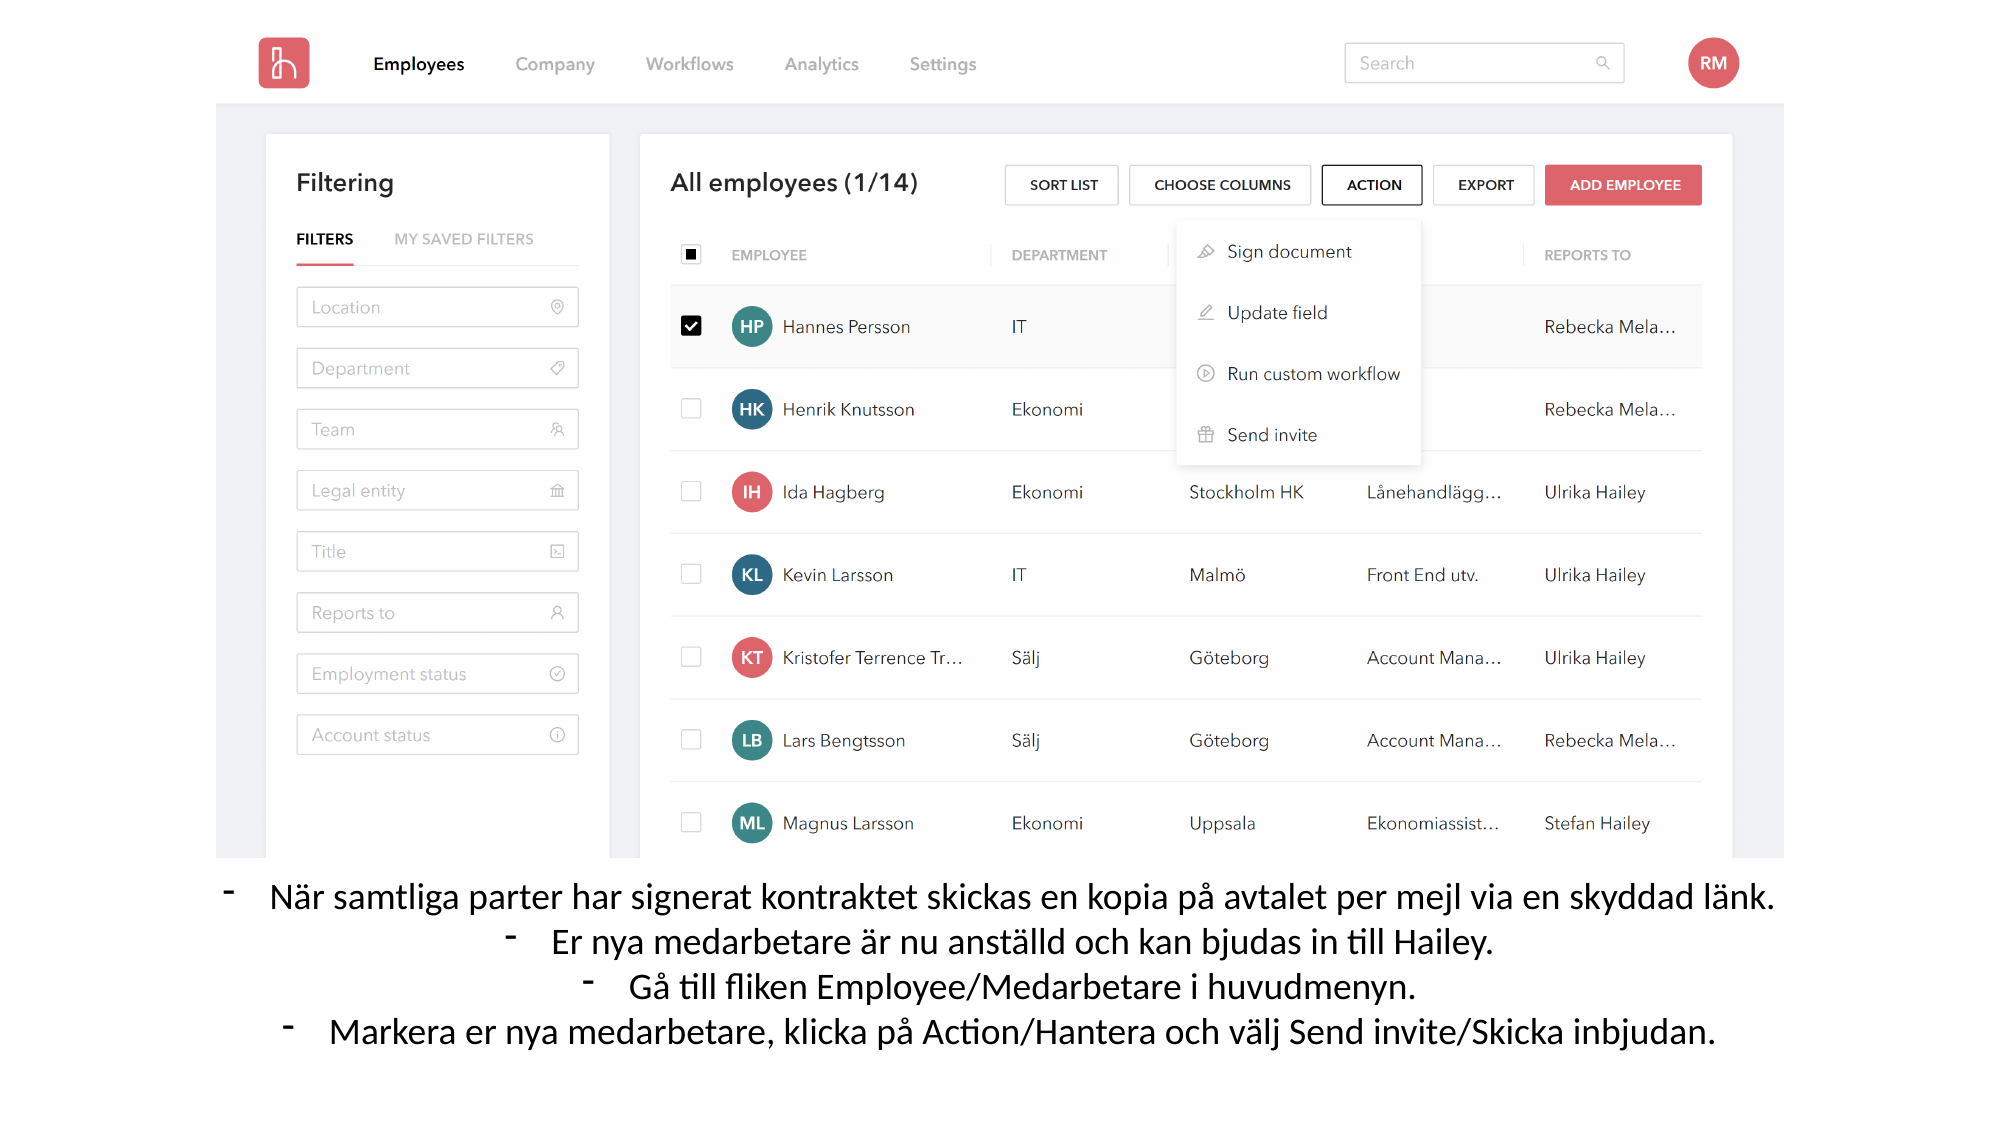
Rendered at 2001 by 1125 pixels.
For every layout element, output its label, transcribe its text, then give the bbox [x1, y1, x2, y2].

picture [216, 30, 1784, 858]
text_box När samtliga parter har signerat kontraktet skickas en kopia på avtalet per mejl via en skyddad länk. Er nya medarbetare är nu anställd och kan bjudas in till Hailey. Gå till fliken Employee/Medarbetare i huvudmenyn. Markera er nya medarbetare, klicka på Action/Hantera och välj Send invite/Skicka inbjudan. [75, 864, 1924, 1060]
